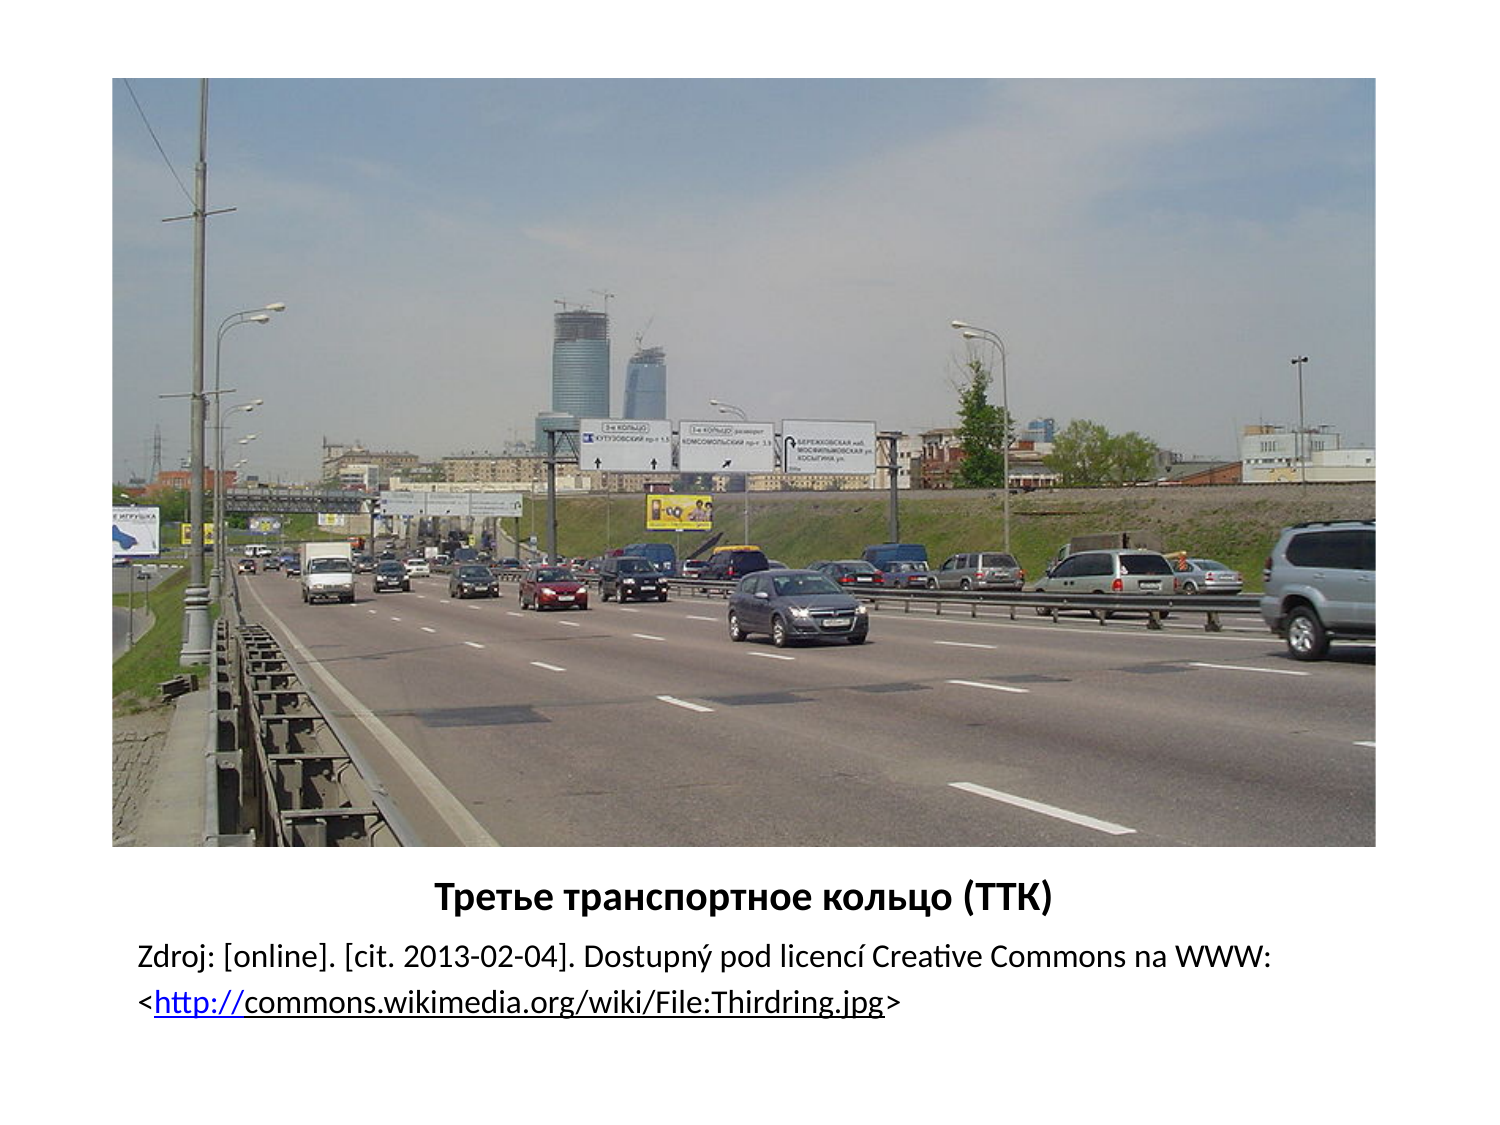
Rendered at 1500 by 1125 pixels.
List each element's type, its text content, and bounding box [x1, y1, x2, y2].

title Третье транспортное кольцо (ТТК) [112, 856, 1376, 926]
picture [111, 77, 1376, 847]
list Zdroj: [online]. [cit. 2013-02-04]. Dostupný pod licencí Creative Commons na WWW: <http://commons.wikimedia.org/wiki/File:Thirdring.jpg> [112, 926, 1376, 1059]
